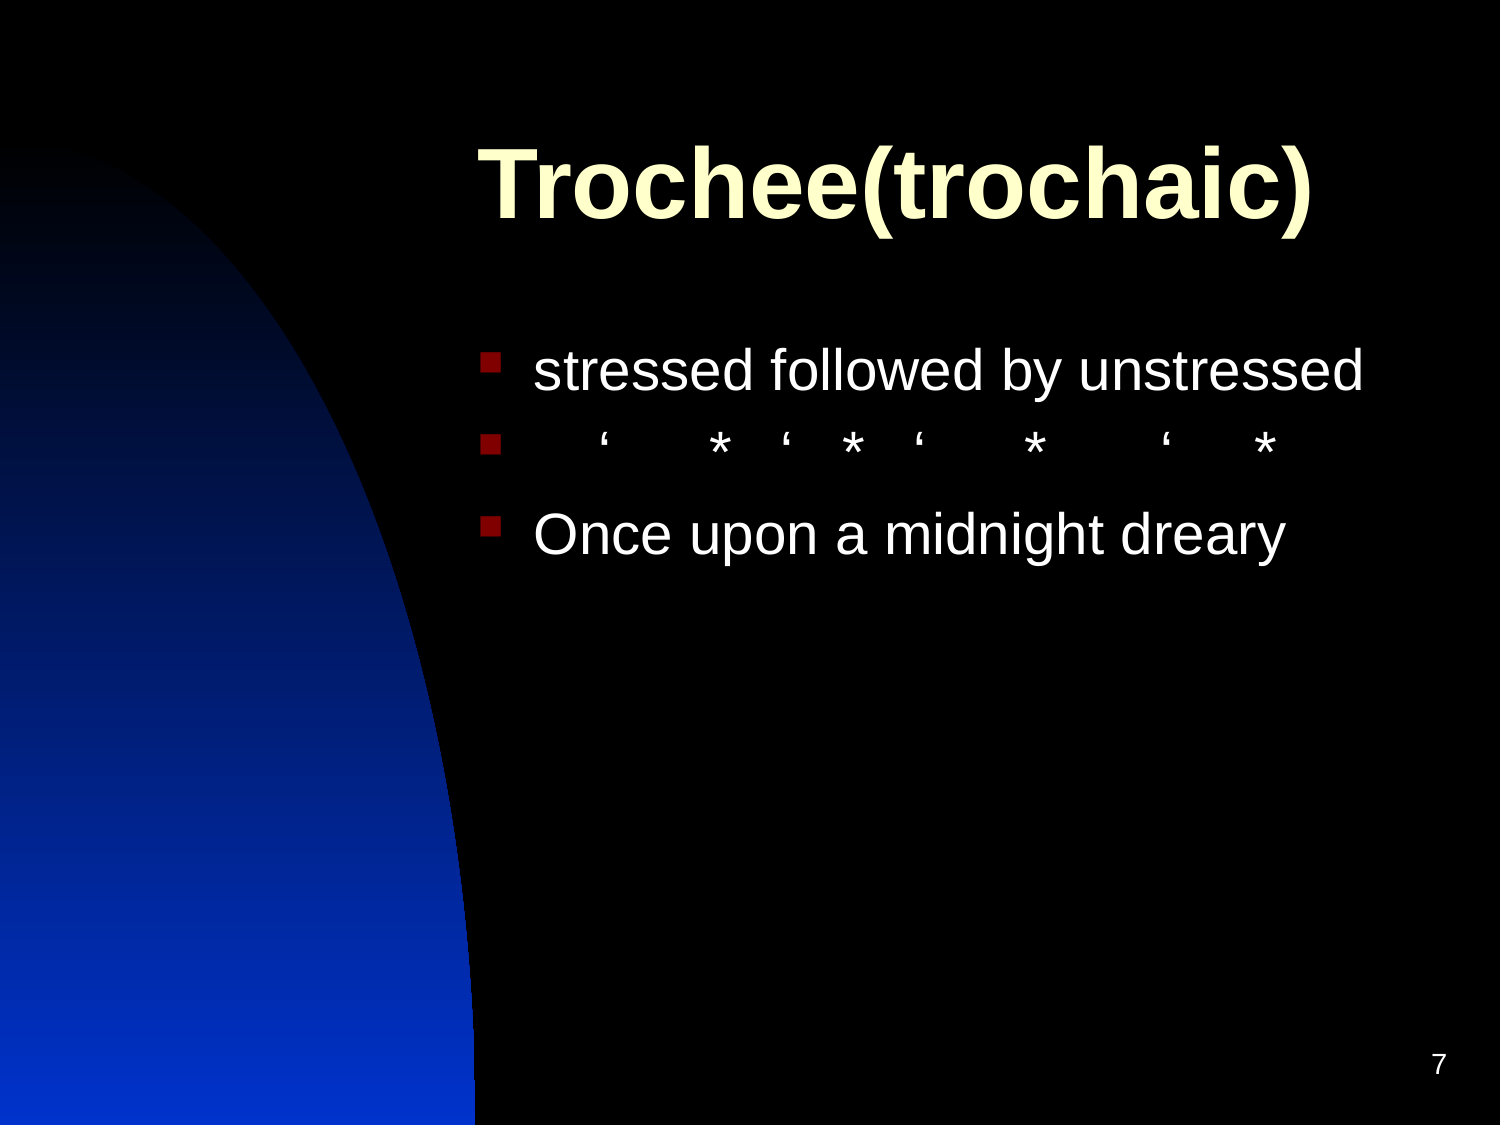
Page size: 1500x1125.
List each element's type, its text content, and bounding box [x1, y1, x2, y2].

title Trochee(trochaic) [462, 99, 1463, 288]
list stressed followed by unstressed ‘ * ‘ * ‘ * ‘ * Once upon a midnight dreary [462, 324, 1463, 1000]
slide_number 7 [1149, 1025, 1463, 1100]
